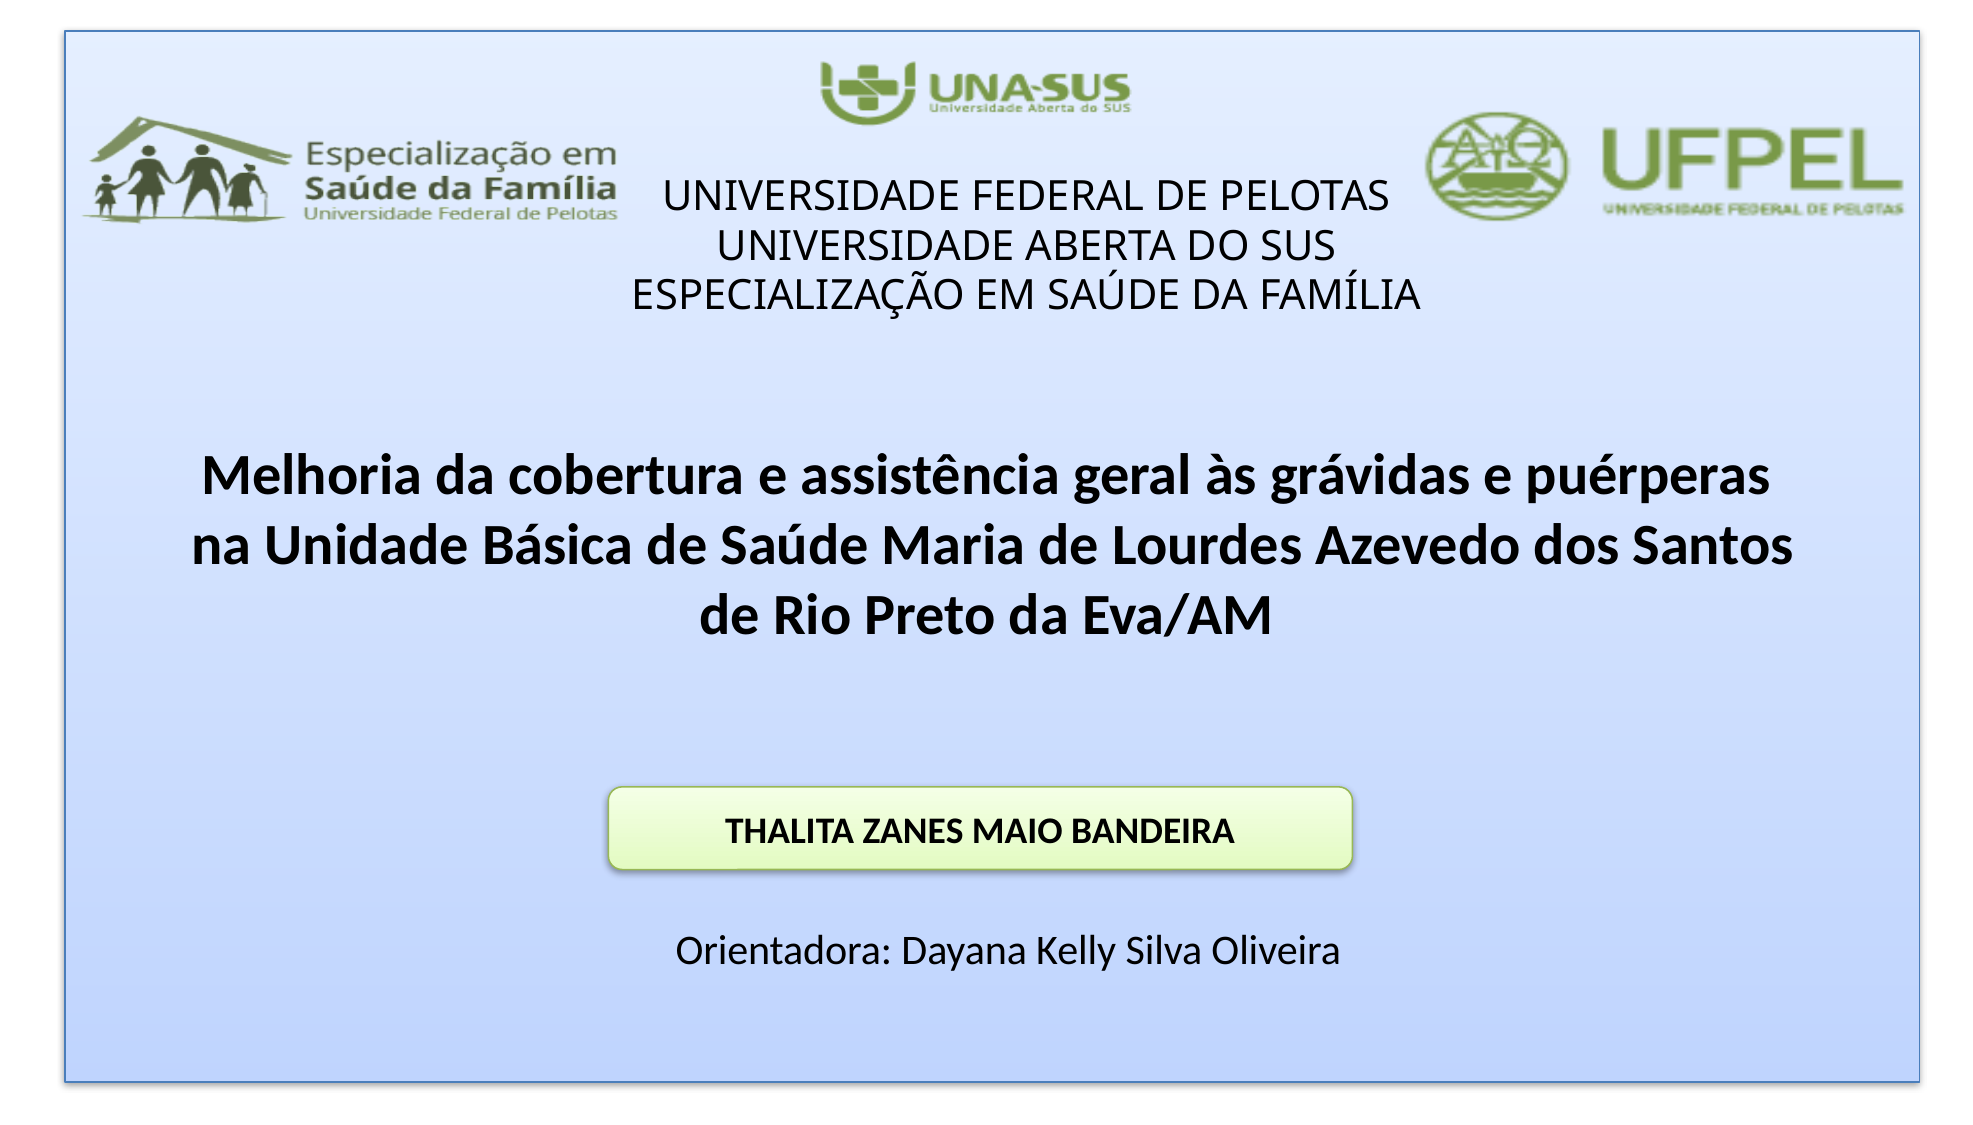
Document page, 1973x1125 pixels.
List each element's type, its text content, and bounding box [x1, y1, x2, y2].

text_box [64, 30, 1920, 160]
picture [69, 113, 640, 231]
title Melhoria da cobertura e assistência geral às grávidas e puérperas na Unidade Básica de Saúde Maria de Lourdes Azevedo dos Santos de Rio Preto da Eva/AM [147, 420, 1825, 662]
text_box [64, 231, 1920, 1083]
text_box UNIVERSIDADE FEDERAL DE PELOTAS UNIVERSIDADE ABERTA DO SUS ESPECIALIZAÇÃO EM SAÚDE DA FAMÍLIA [617, 160, 1437, 326]
subtitle Thalita Zanes Maio Bandeira Orientadora: Dayana Kelly Silva Oliveira [313, 739, 1694, 984]
text_box THALITA ZANES MAIO BANDEIRA [607, 786, 1354, 871]
picture [1384, 77, 1973, 264]
picture [784, 30, 1167, 147]
